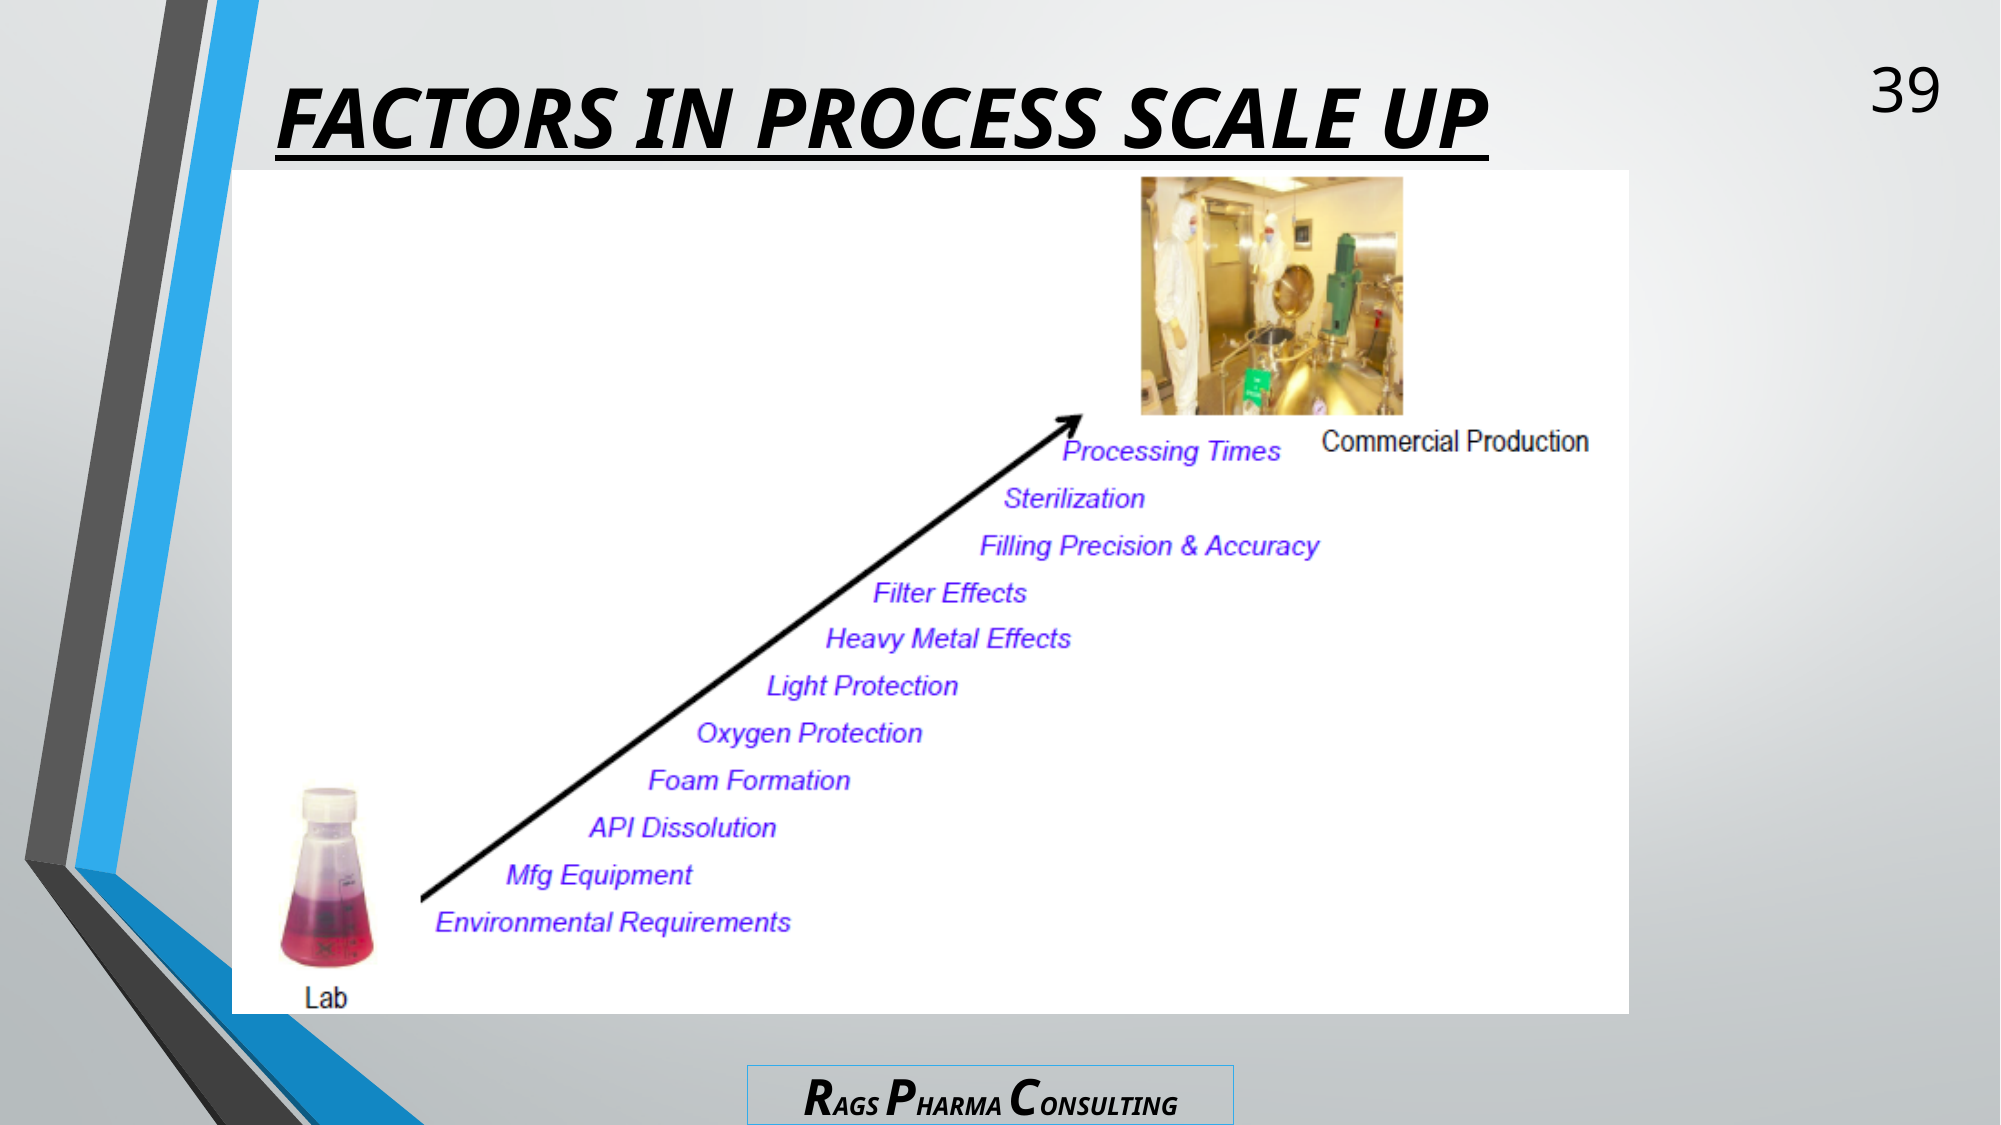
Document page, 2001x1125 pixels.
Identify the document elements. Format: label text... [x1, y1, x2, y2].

title FACTORS IN PROCESS SCALE UP [119, 40, 1645, 191]
slide_number 39 [1840, 27, 1957, 157]
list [232, 169, 1629, 1014]
footer RAGS PHARMA CONSULTING [747, 1065, 1234, 1125]
